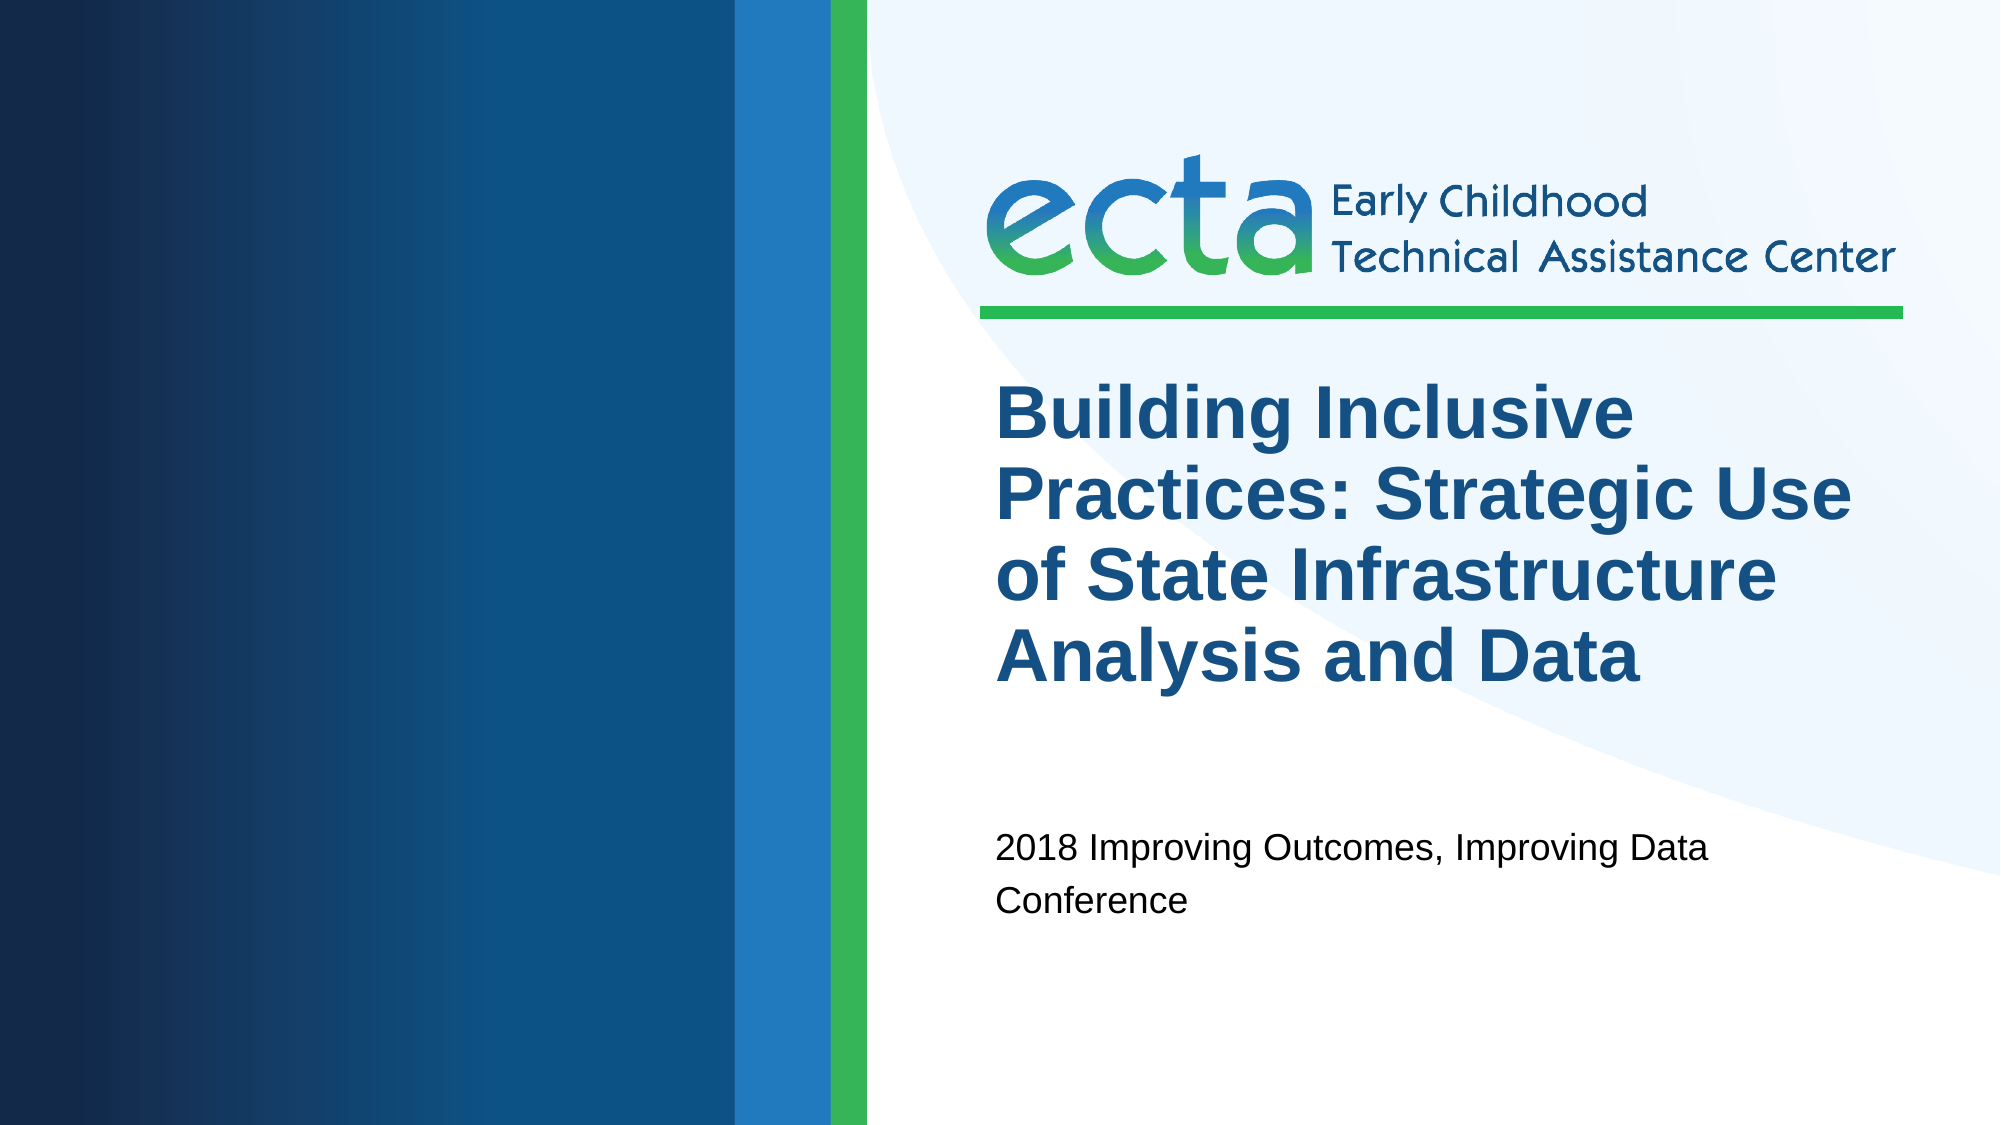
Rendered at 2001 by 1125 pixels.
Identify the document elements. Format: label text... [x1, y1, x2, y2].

subtitle 2018 Improving Outcomes, Improving Data Conference [980, 727, 1903, 1008]
title Building Inclusive Practices: Strategic Use of State Infrastructure Analysis and Data [980, 395, 1903, 698]
picture [0, 0, 2001, 1125]
